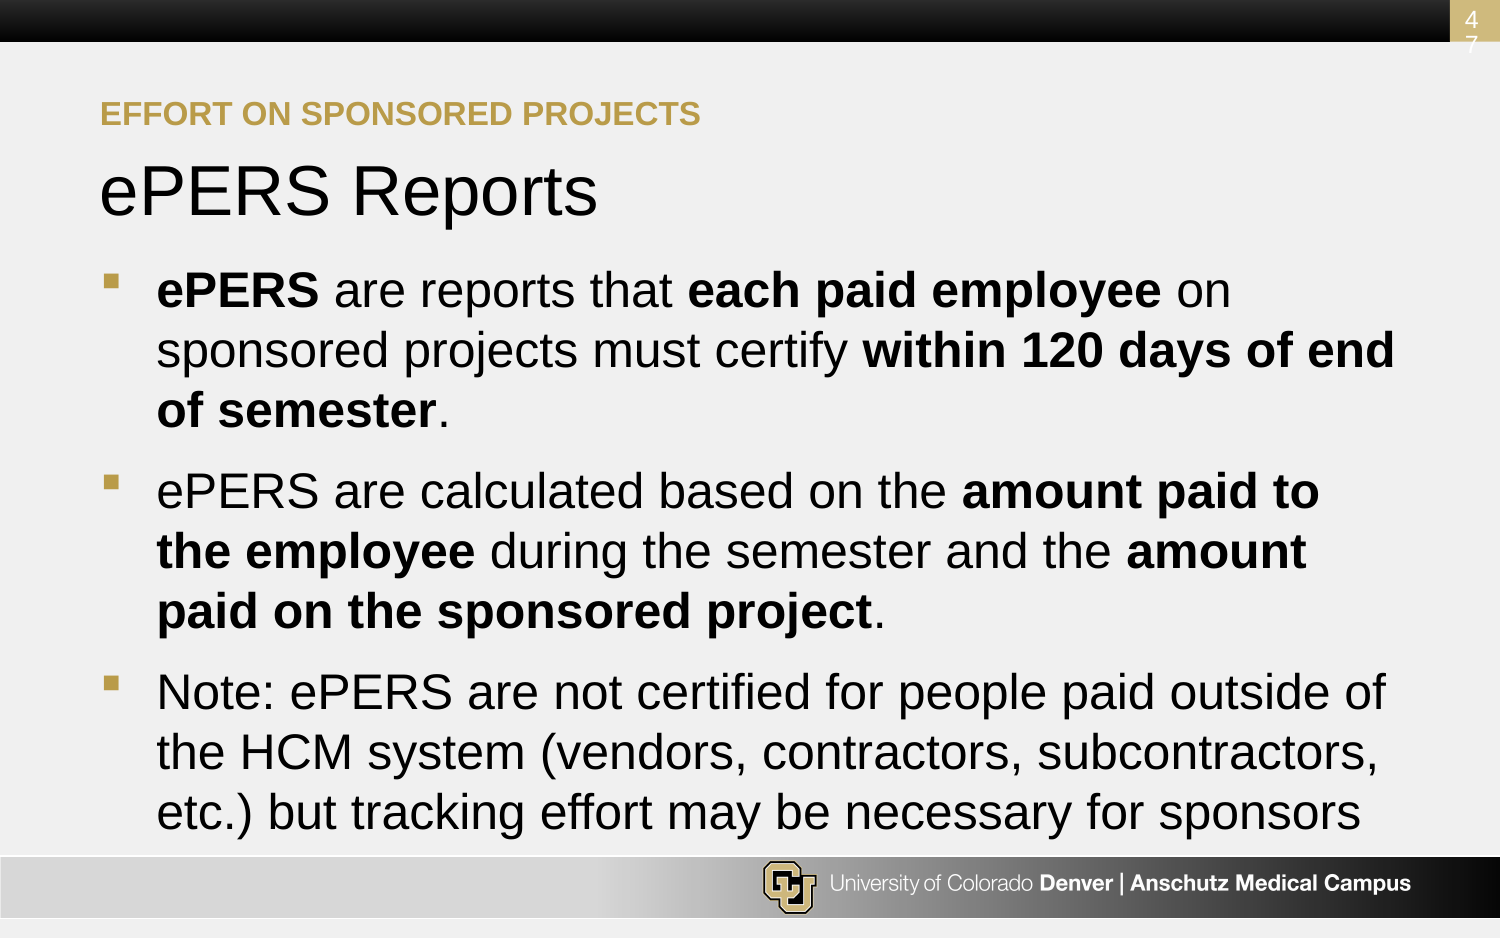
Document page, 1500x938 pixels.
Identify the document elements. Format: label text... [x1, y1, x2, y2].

list ePERS are reports that each paid employee on sponsored projects must certify within 120 days of end of semester. ePERS are calculated based on the amount paid to the employee during the semester and the amount paid on the sponsored project. Note: ePERS are not certified for people paid outside of the HCM system (vendors, contractors, subcontractors, etc.) but tracking effort may be necessary for sponsors [99, 249, 1413, 782]
title ePERS Reports [99, 137, 1413, 232]
picture [762, 860, 1411, 915]
list Effort on sponsored projects [99, 93, 1413, 132]
slide_number 47 [1449, 0, 1500, 44]
